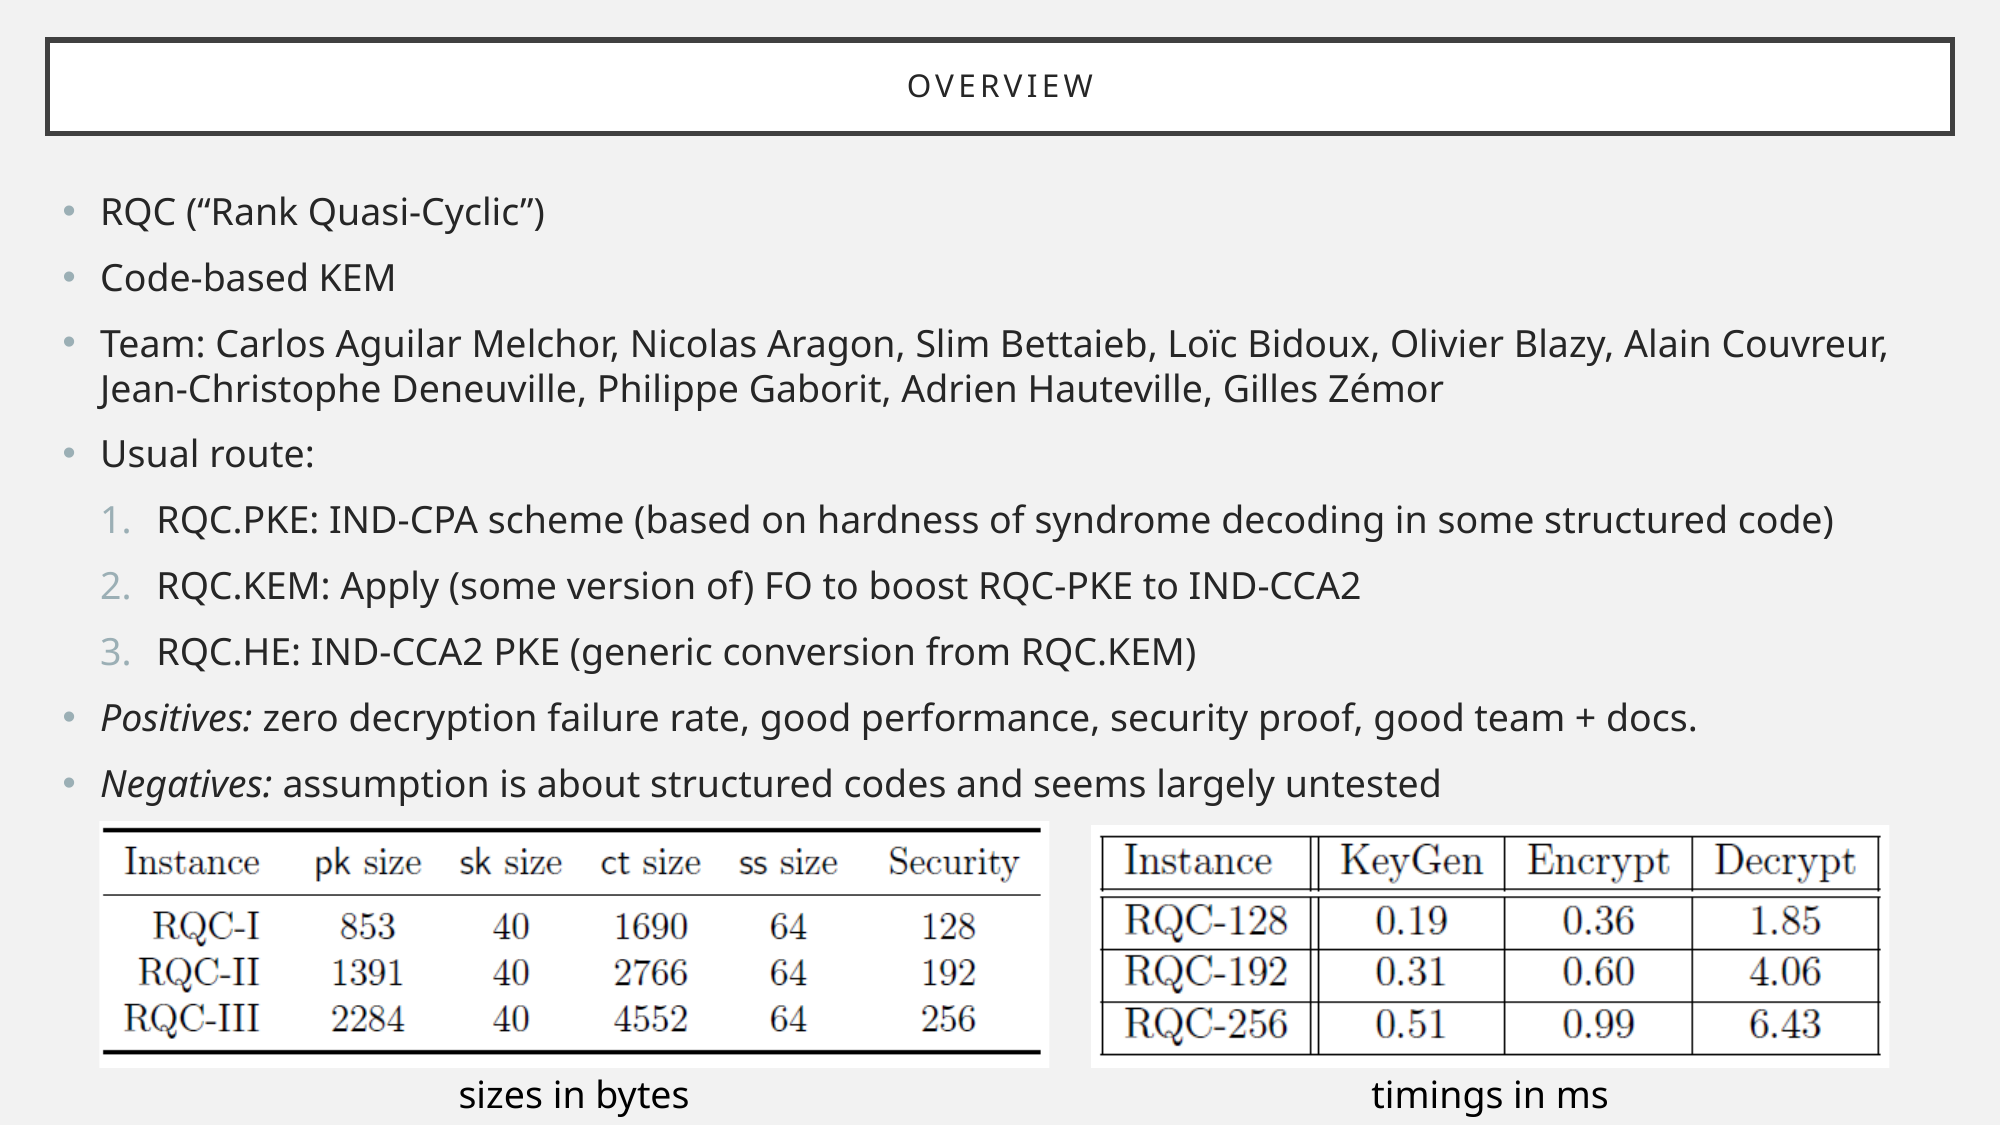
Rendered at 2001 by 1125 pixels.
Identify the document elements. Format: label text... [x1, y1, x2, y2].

title overview [45, 37, 1955, 136]
list RQC (“Rank Quasi-Cyclic”) Code-based KEM Team: Carlos Aguilar Melchor, Nicolas Aragon, Slim Bettaieb, Loïc Bidoux, Olivier Blazy, Alain Couvreur, Jean-Christophe Deneuville, Philippe Gaborit, Adrien Hauteville, Gilles Zémor Usual route: RQC.PKE: IND-CPA scheme (based on hardness of syndrome decoding in some structured code) RQC.KEM: Apply (some version of) FO to boost RQC-PKE to IND-CCA2 RQC.HE: IND-CCA2 PKE (generic conversion from RQC.KEM) Positives: zero decryption failure rate, good performance, security proof, good team + docs. Negatives: assumption is about structured codes and seems largely untested [47, 180, 1953, 1086]
picture [1091, 825, 1890, 1068]
text_box timings in ms [1356, 1068, 1624, 1124]
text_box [99, 821, 1050, 1125]
